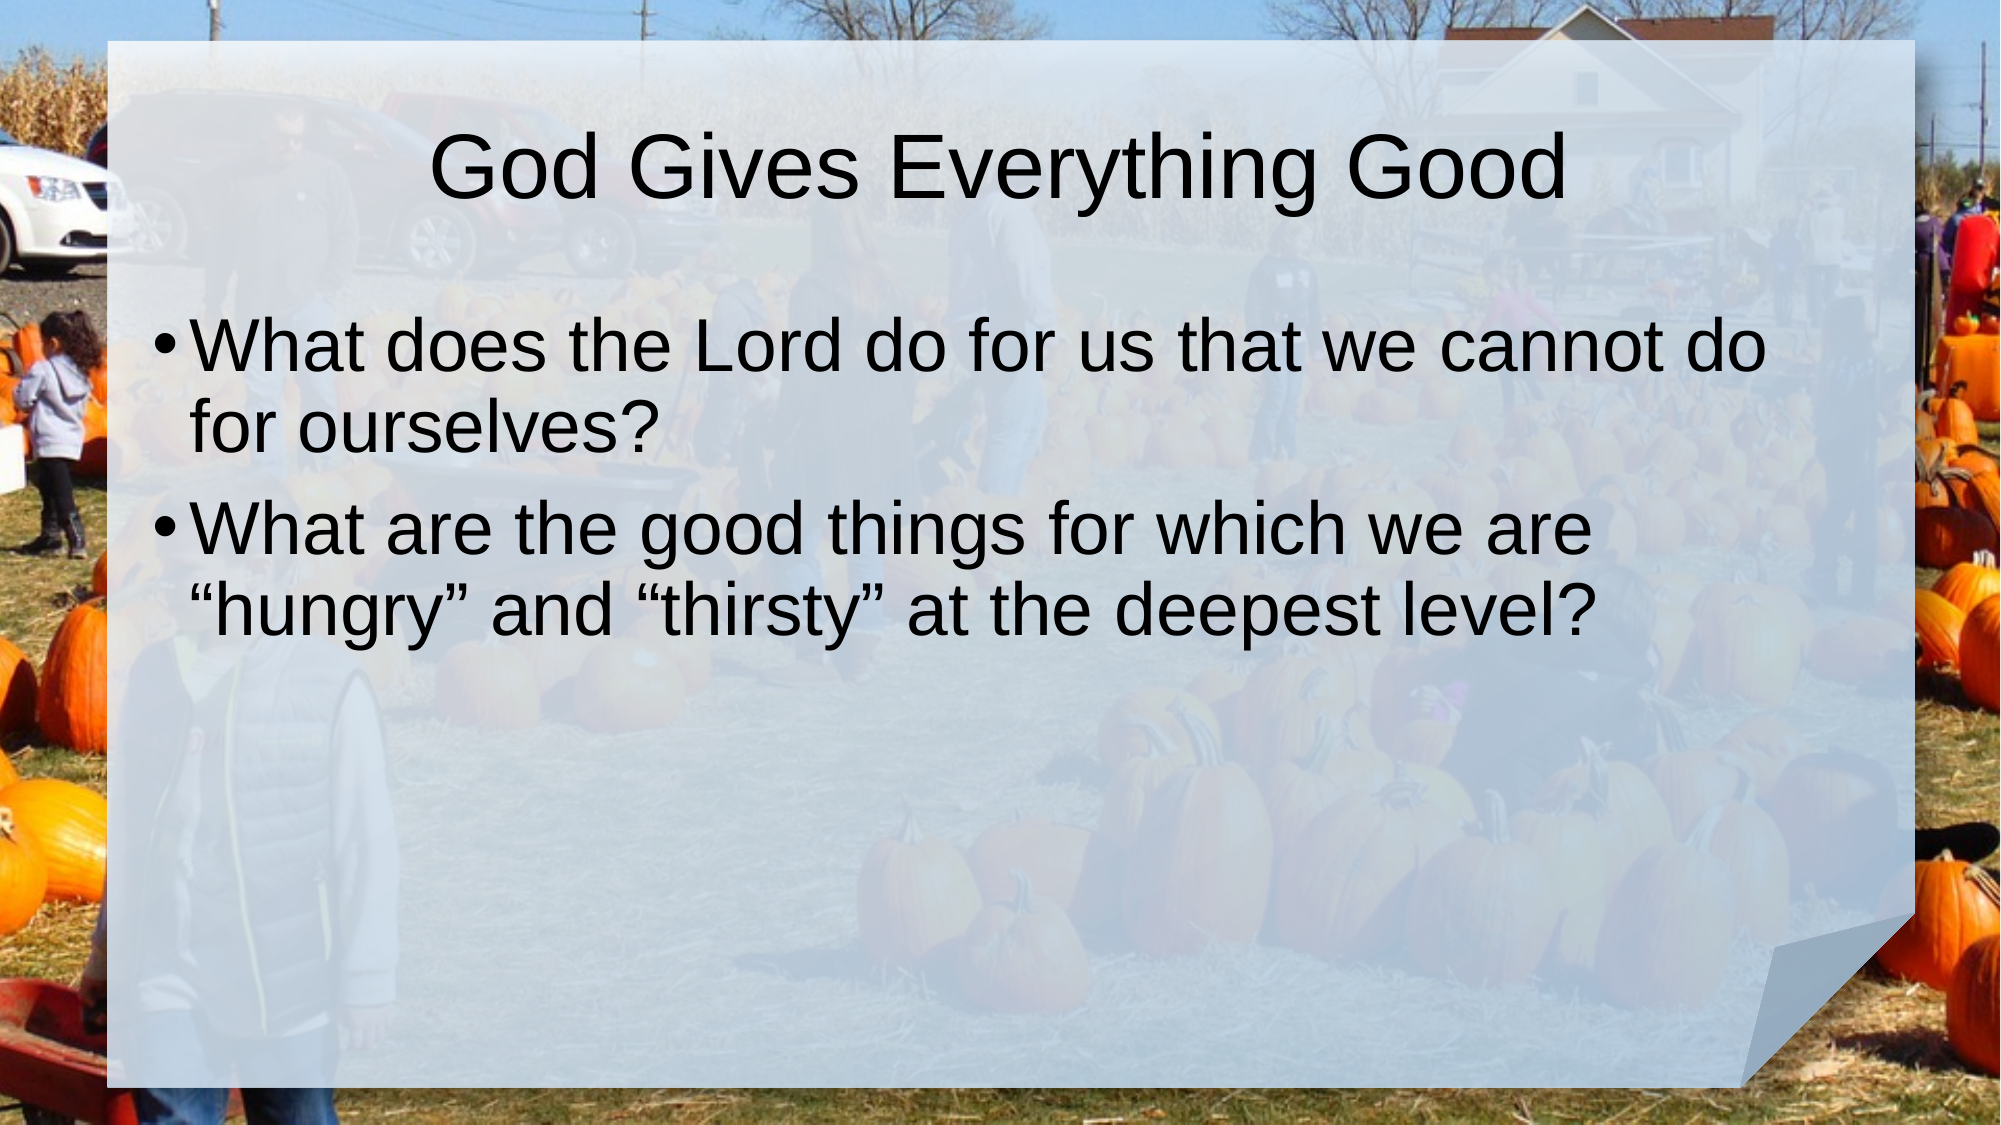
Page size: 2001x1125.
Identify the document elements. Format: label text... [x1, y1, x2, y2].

list What does the Lord do for us that we cannot do for ourselves? What are the good things for which we are “hungry” and “thirsty” at the deepest level? [137, 299, 1863, 1014]
title God Gives Everything Good [137, 59, 1863, 278]
picture [0, 0, 2001, 1125]
